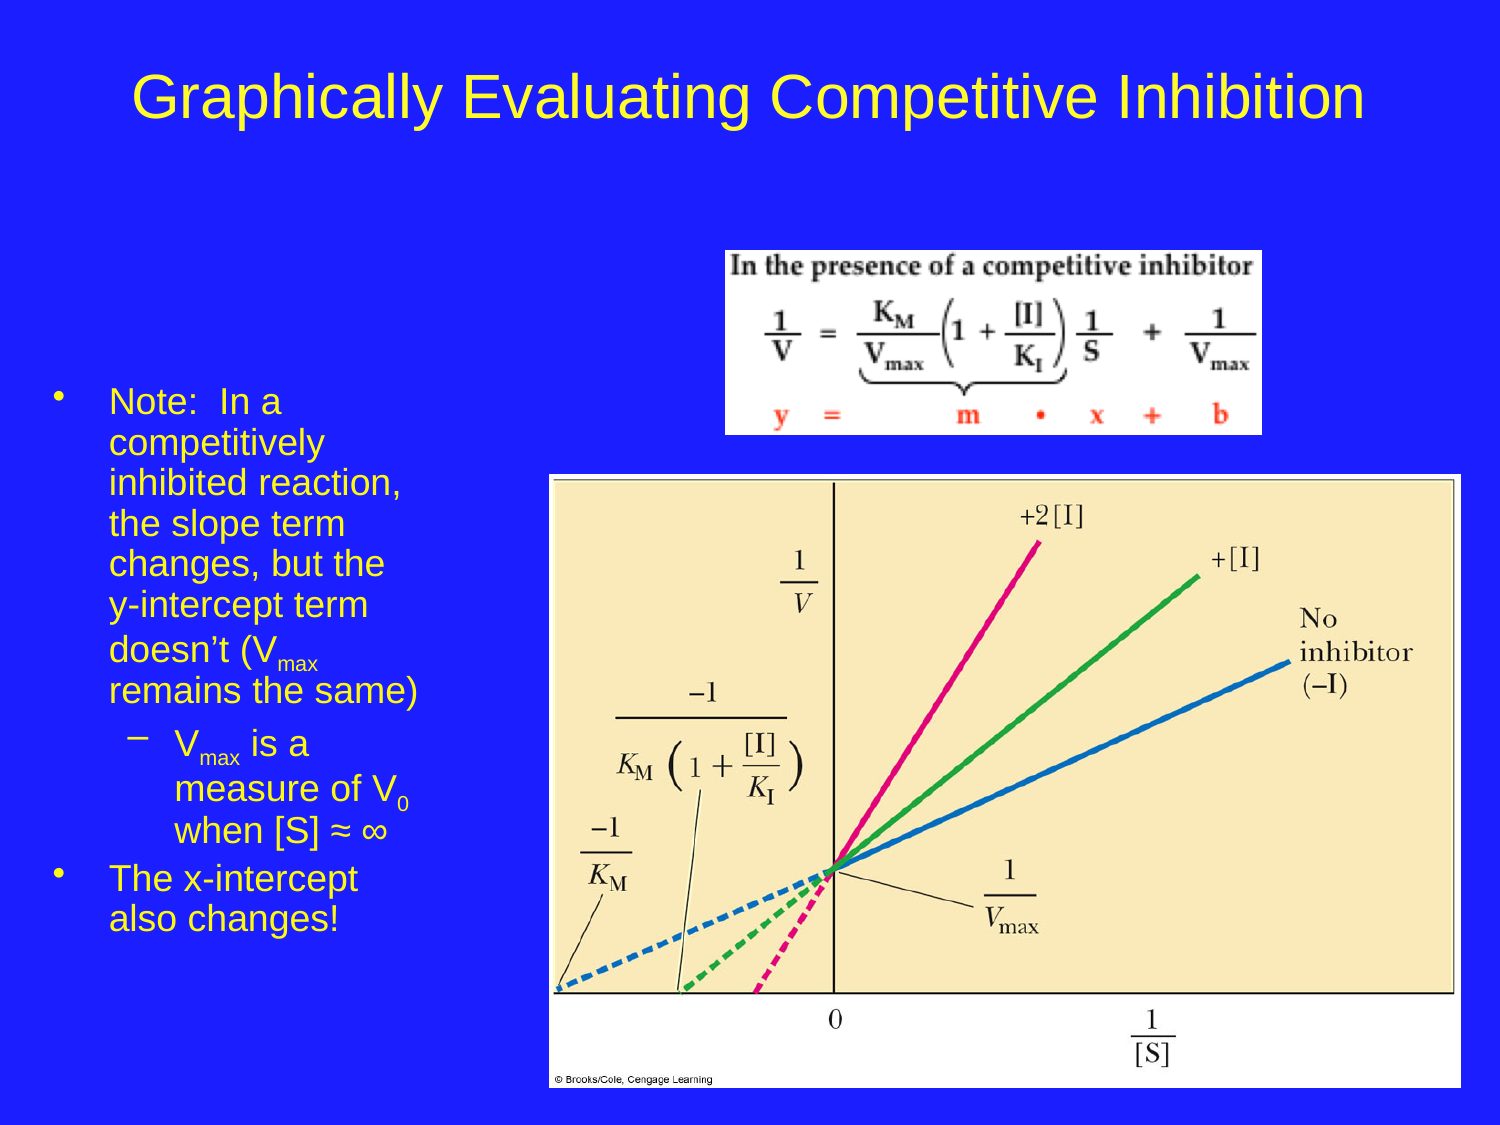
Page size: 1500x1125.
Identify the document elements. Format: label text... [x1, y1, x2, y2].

list Note: In a competitively inhibited reaction, the slope term changes, but the y-intercept term doesn’t (Vmax remains the same) Vmax is a measure of V0 when [S] ≈ ∞ The x-intercept also changes! [37, 375, 438, 800]
picture [724, 249, 1263, 435]
title Graphically Evaluating Competitive Inhibition [112, 0, 1388, 188]
picture [549, 474, 1461, 1088]
